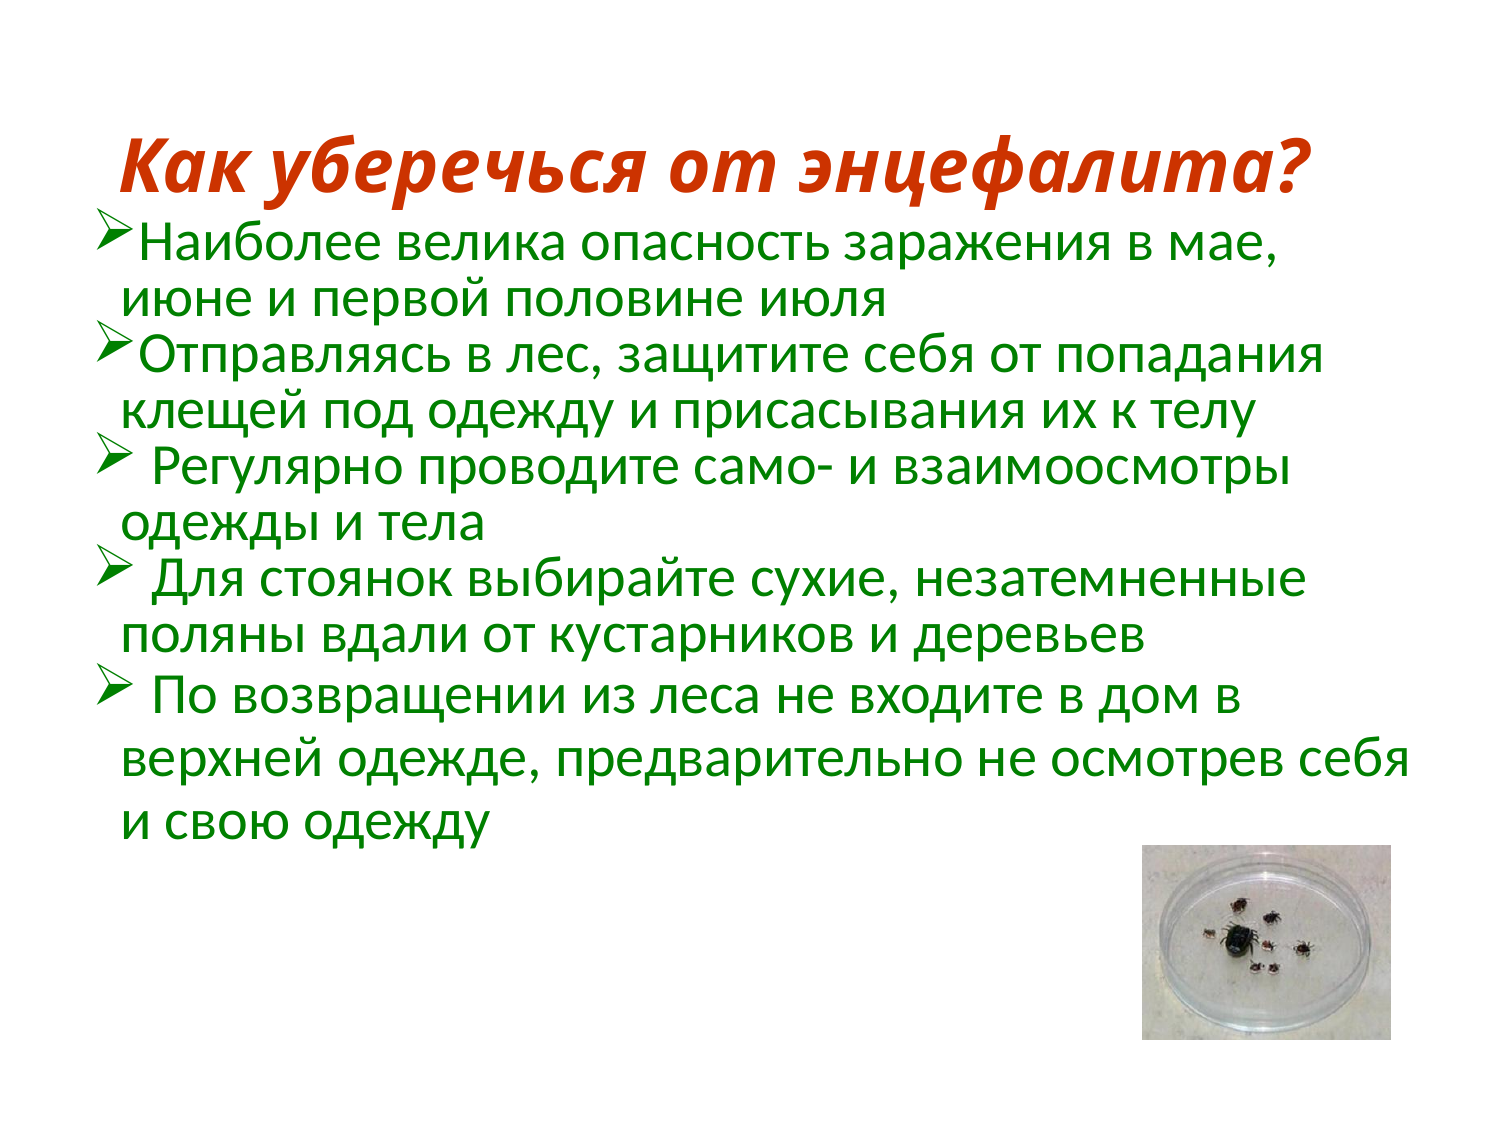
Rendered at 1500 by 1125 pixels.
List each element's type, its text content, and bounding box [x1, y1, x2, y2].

list Наиболее велика опасность заражения в мае, июне и первой половине июля Отправляясь в лес, защитите себя от попадания клещей под одежду и присасывания их к телу Регулярно проводите само- и взаимоосмотры одежды и тела Для стоянок выбирайте сухие, незатемненные поляны вдали от кустарников и деревьев По возвращении из леса не входите в дом в верхней одежде, предварительно не осмотрев себя и свою одежду [76, 208, 1427, 1005]
picture [1142, 845, 1392, 1040]
title Как уберечься от энцефалита? [103, 59, 1397, 208]
